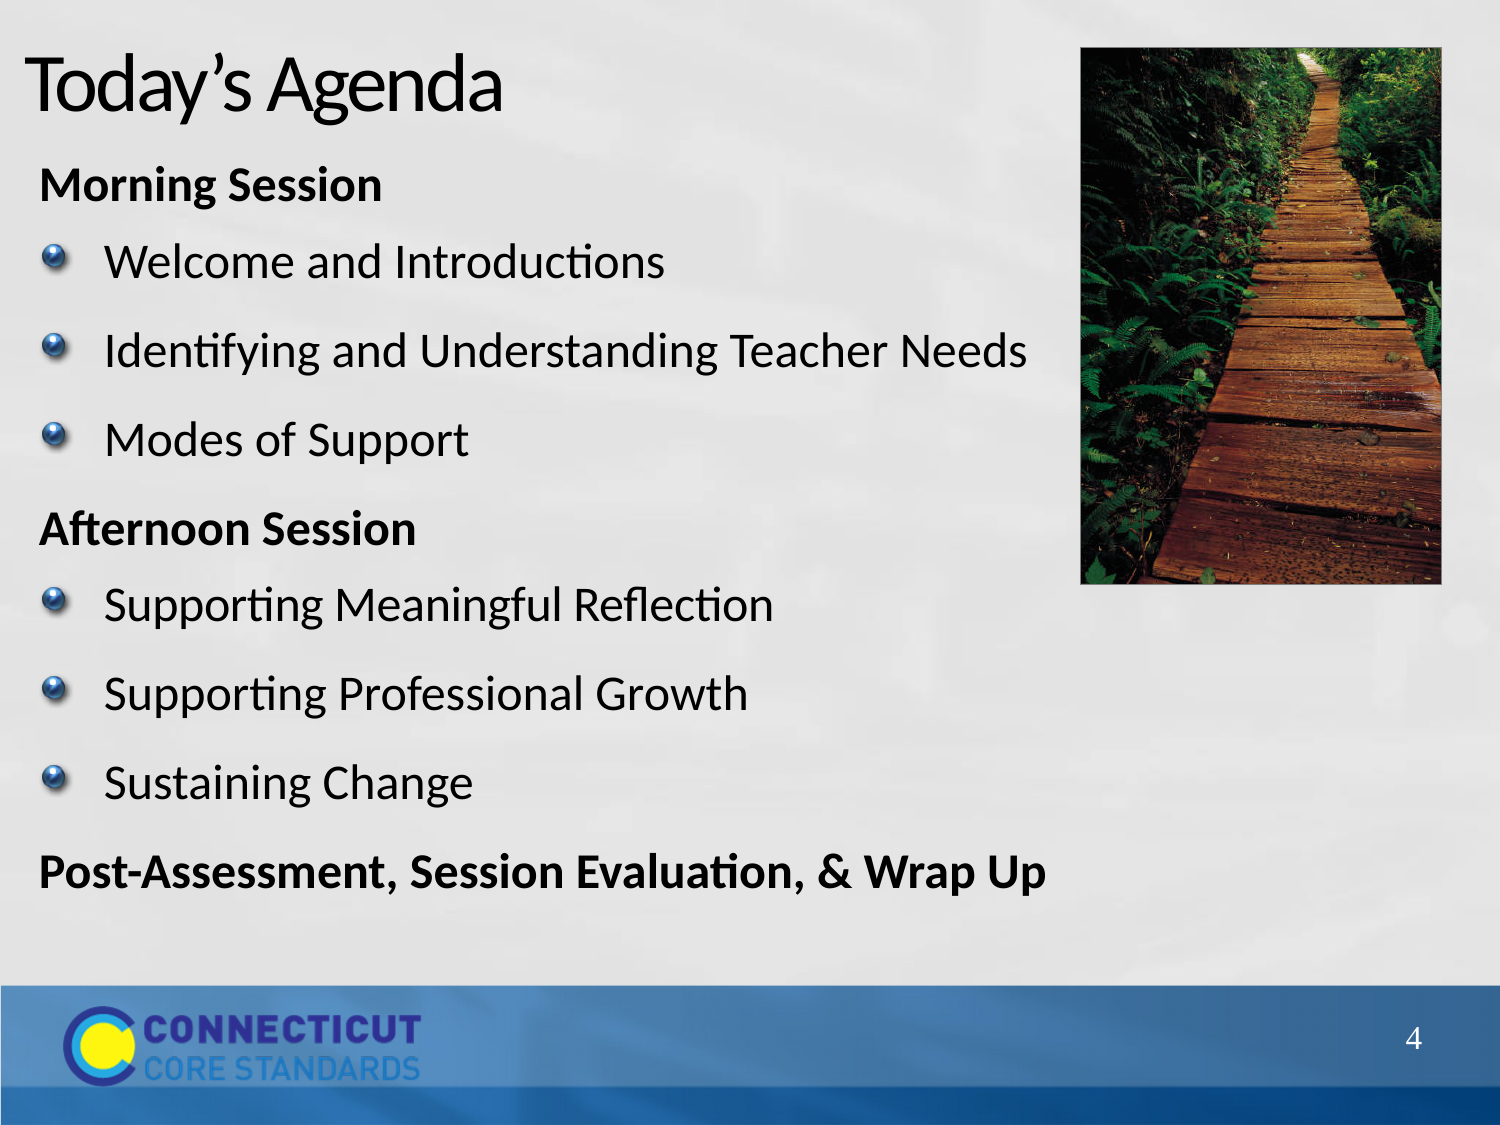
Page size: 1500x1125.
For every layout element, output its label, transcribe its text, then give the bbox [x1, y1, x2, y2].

list Morning Session Welcome and Introductions Identifying and Understanding Teacher Needs Modes of Support Afternoon Session Supporting Meaningful Reflection Supporting Professional Growth Sustaining Change Post-Assessment, Session Evaluation, & Wrap Up [38, 158, 1105, 924]
title Today’s Agenda [24, 39, 1363, 152]
slide_number 4 [1075, 996, 1438, 1076]
picture [2, 986, 1500, 1125]
picture [0, 0, 1500, 985]
text_box [693, 532, 724, 593]
